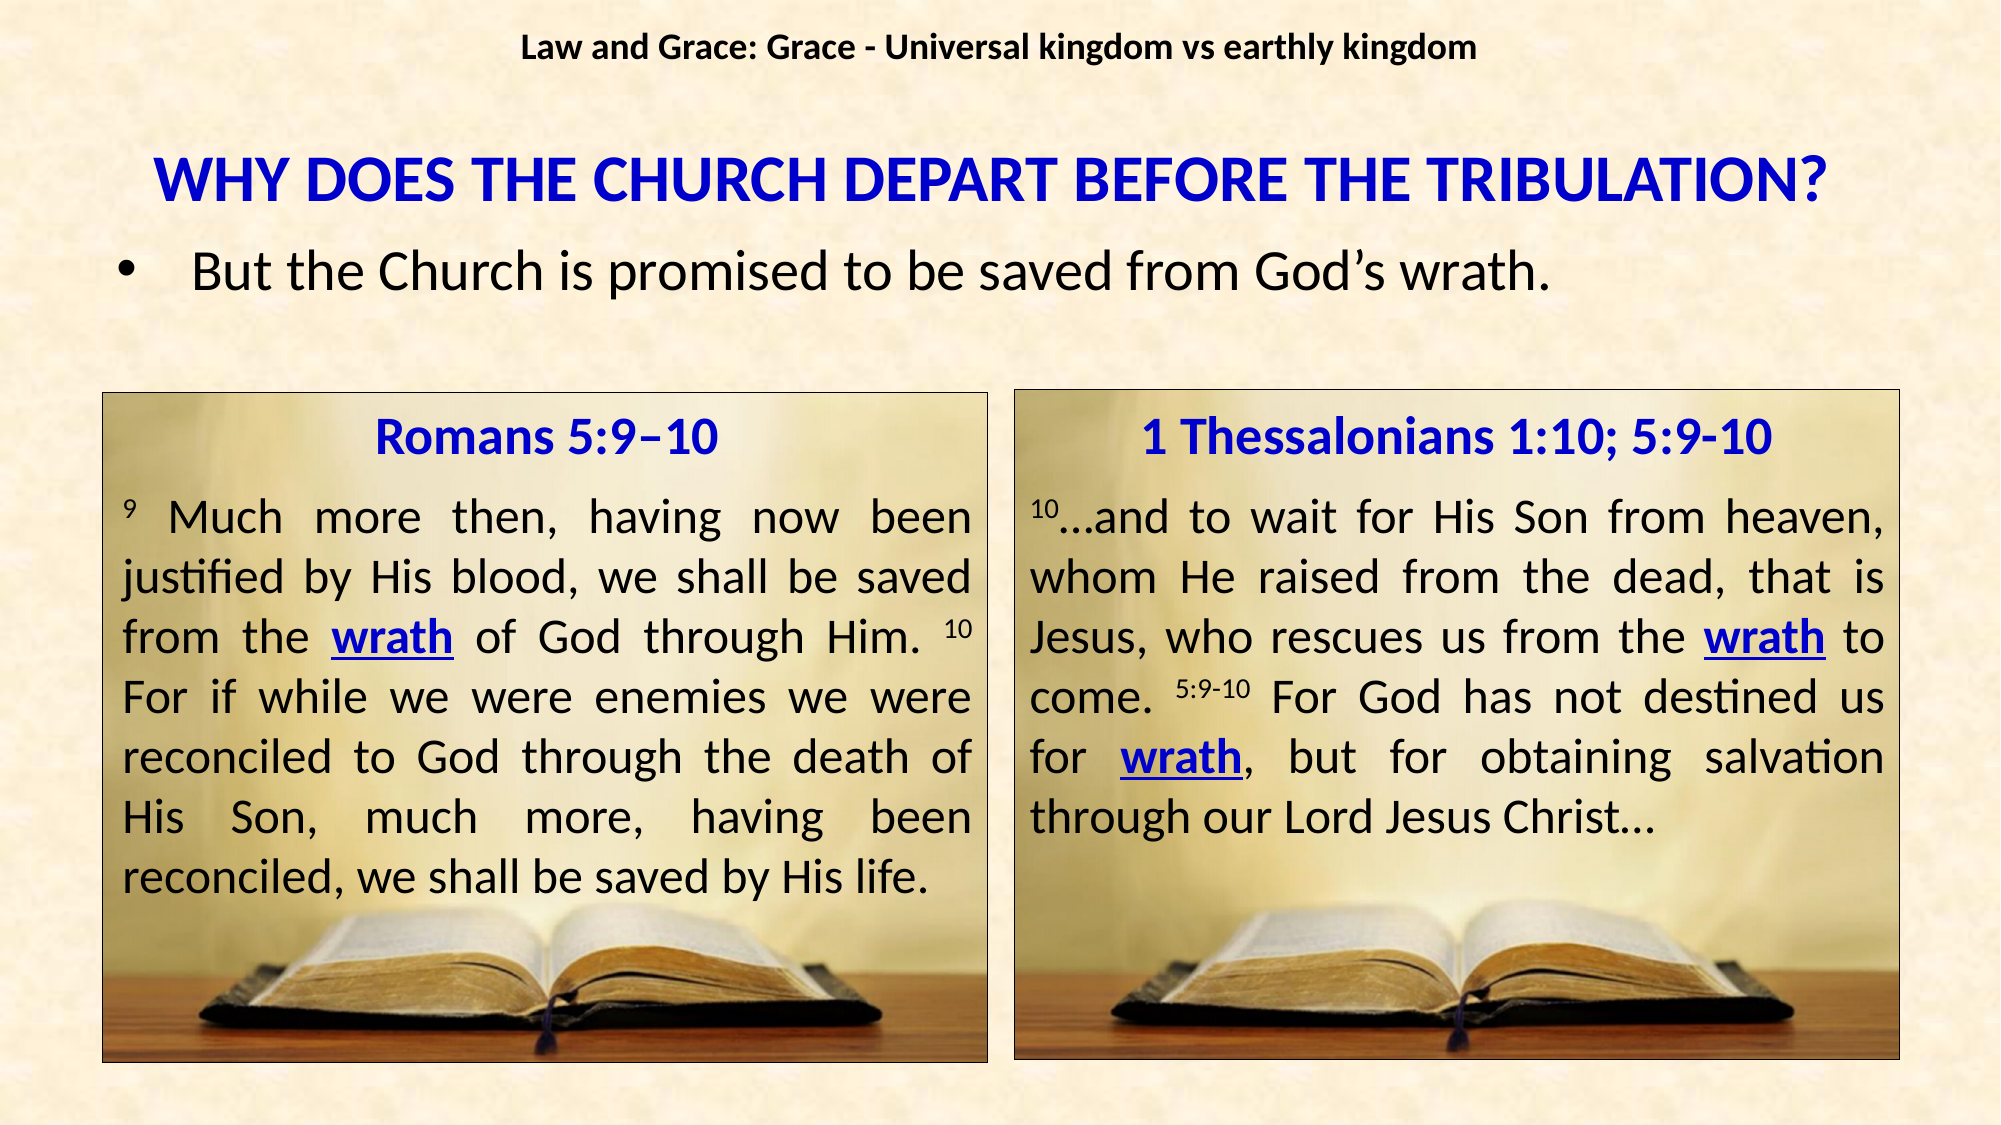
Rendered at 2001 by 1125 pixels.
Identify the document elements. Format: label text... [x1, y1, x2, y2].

text_box Law and Grace: Grace - Universal kingdom vs earthly kingdom [362, 14, 1638, 74]
text_box WHY DOES THE CHURCH DEPART BEFORE THE TRIBULATION? [99, 99, 1900, 250]
list But the Church is promised to be saved from God’s wrath. [101, 224, 1902, 390]
picture [0, 0, 2001, 1125]
